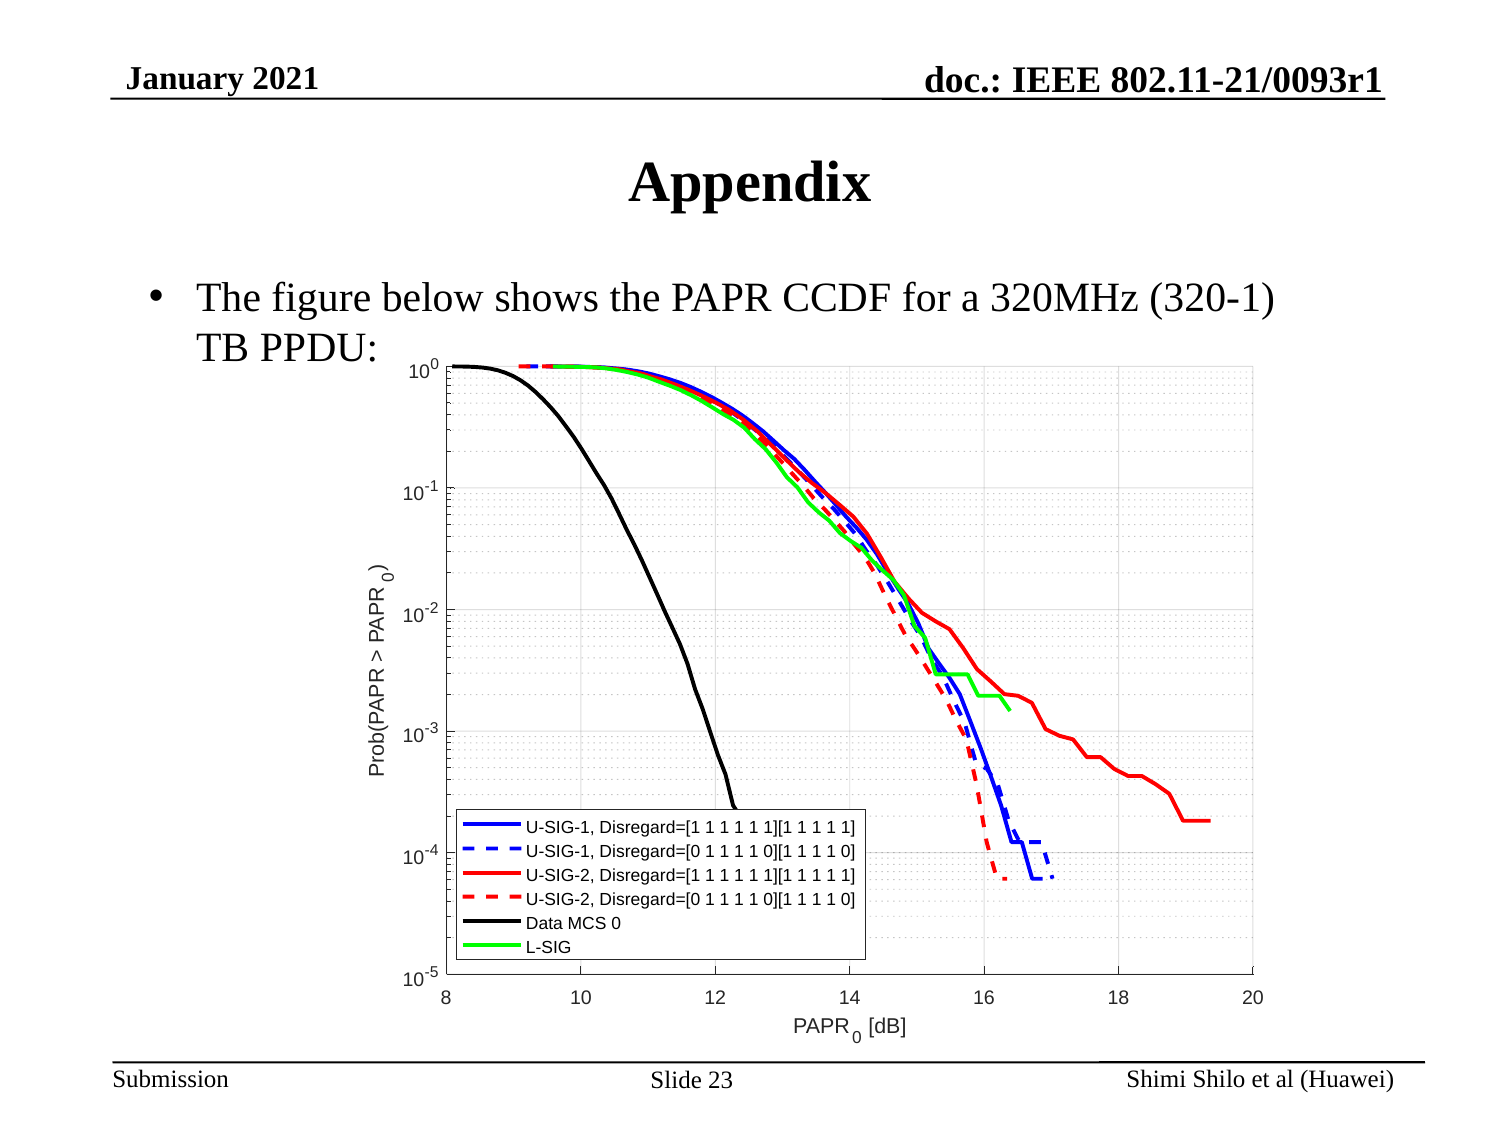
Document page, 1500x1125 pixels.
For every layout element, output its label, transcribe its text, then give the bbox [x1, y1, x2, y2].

list The figure below shows the PAPR CCDF for a 320MHz (320-1) TB PPDU: [124, 262, 1351, 1001]
picture [311, 310, 1351, 1056]
title Appendix [112, 133, 1388, 222]
